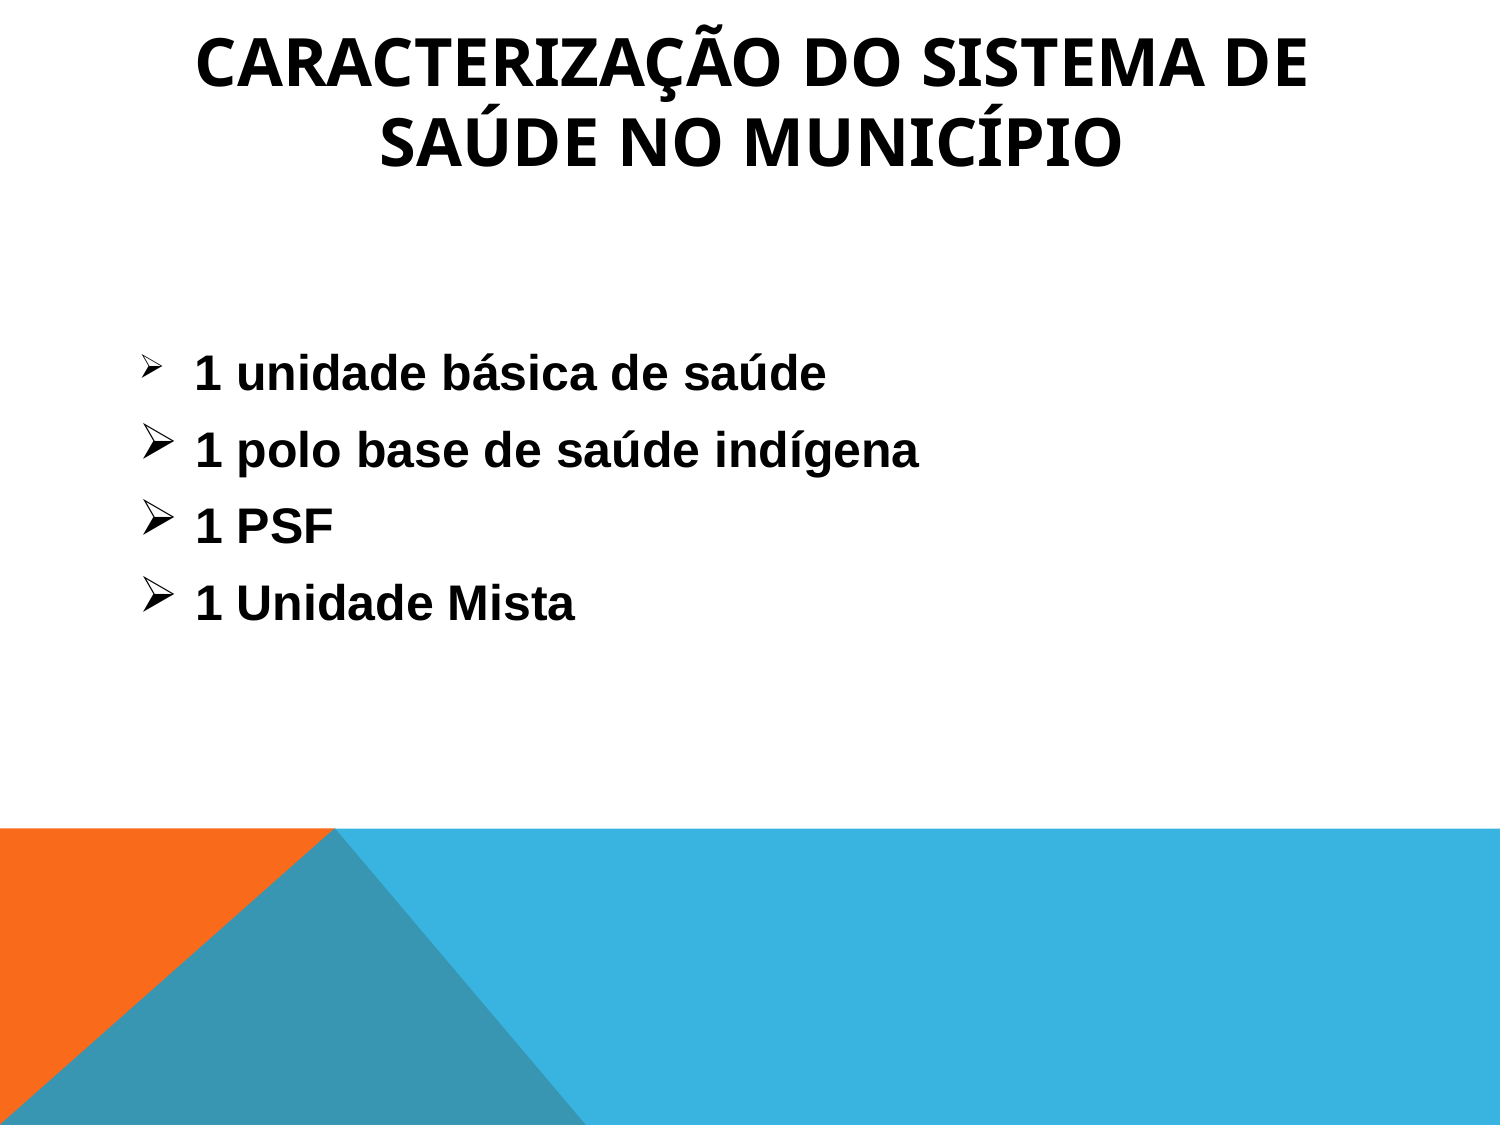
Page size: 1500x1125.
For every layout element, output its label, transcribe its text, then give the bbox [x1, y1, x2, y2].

title Caracterização do sistema de saúde no município [135, 54, 1370, 145]
list 1 unidade básica de saúde 1 polo base de saúde indígena 1 PSF 1 Unidade Mista [123, 219, 1388, 858]
